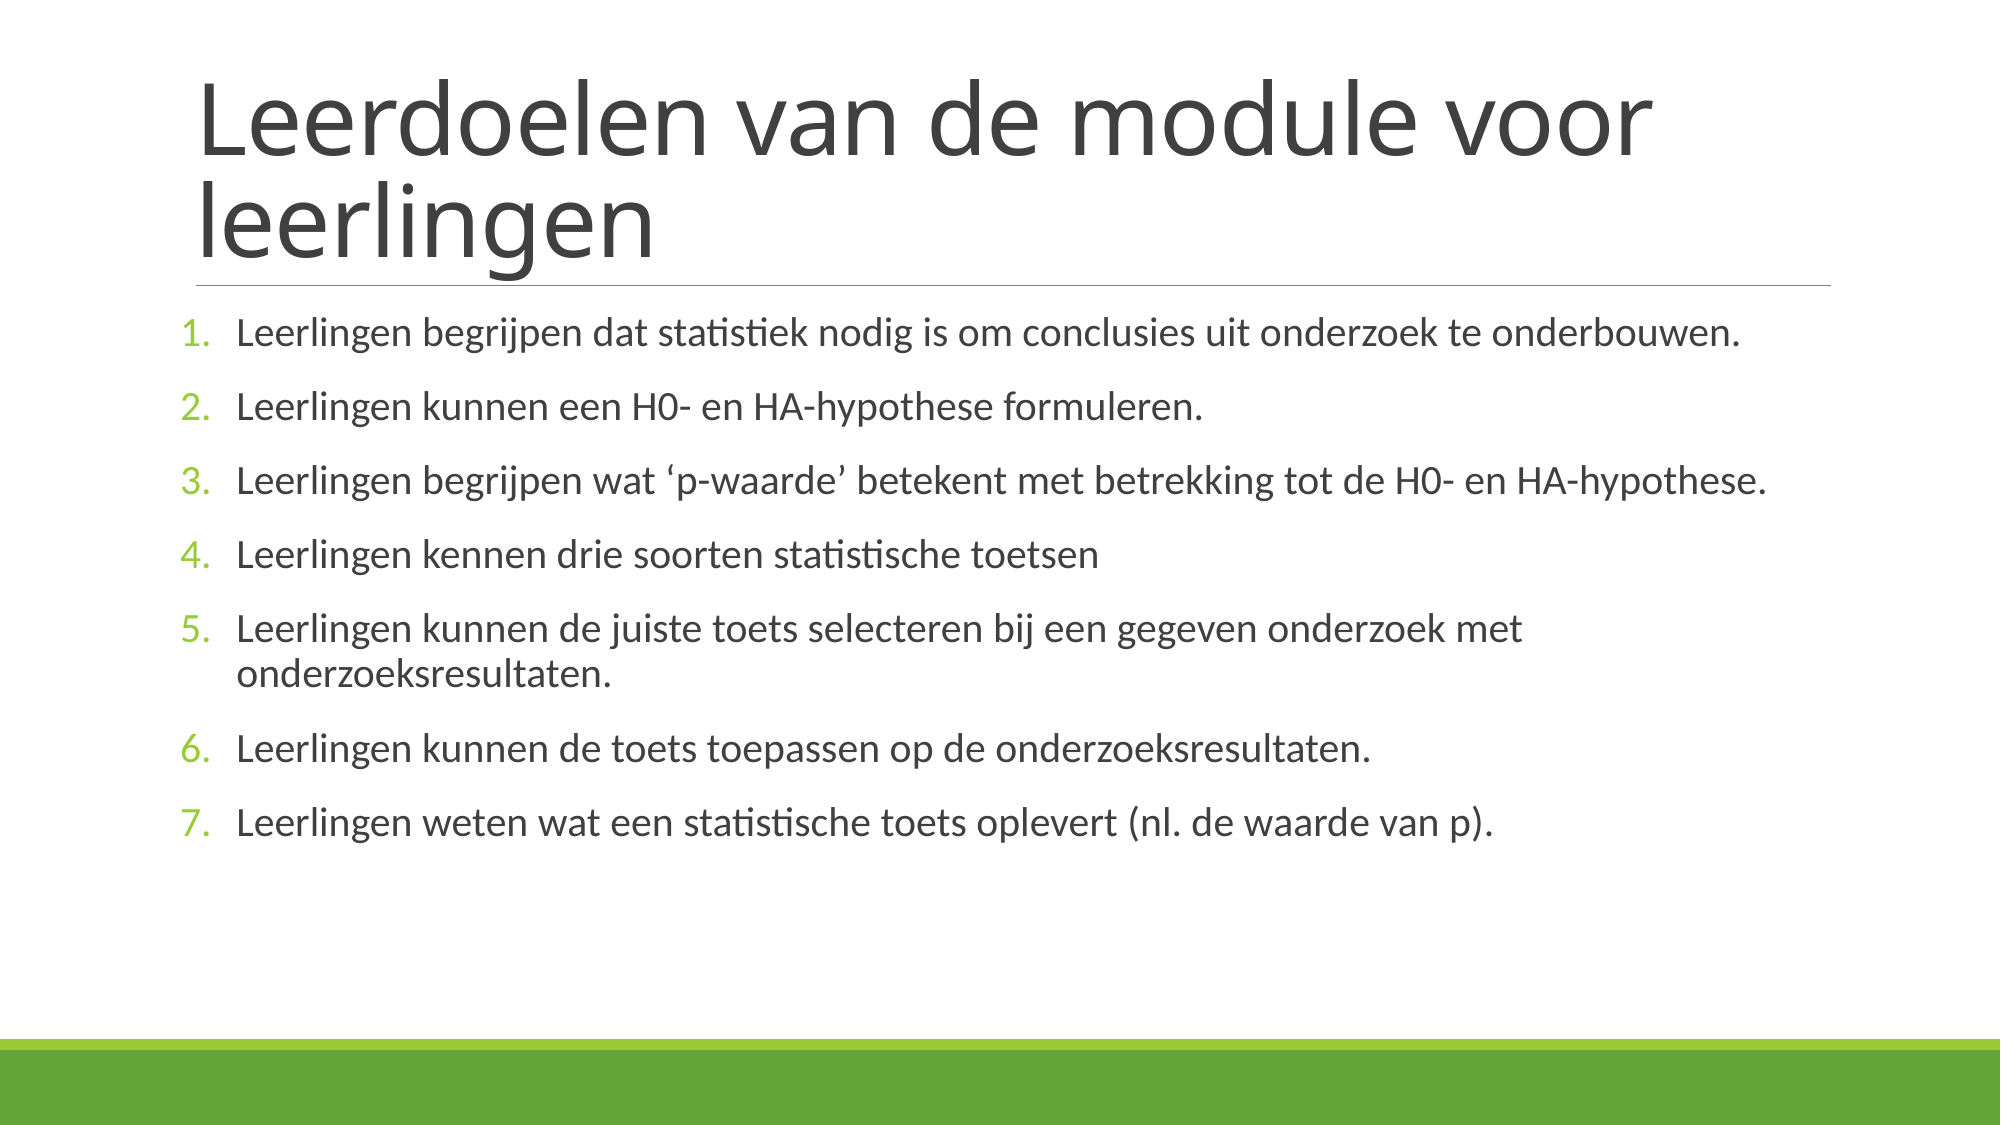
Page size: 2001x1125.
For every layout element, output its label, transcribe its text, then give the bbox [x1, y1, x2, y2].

title Leerdoelen van de module voor leerlingen [180, 47, 1830, 285]
list Leerlingen begrijpen dat statistiek nodig is om conclusies uit onderzoek te onderbouwen. Leerlingen kunnen een H0- en HA-hypothese formuleren. Leerlingen begrijpen wat ‘p-waarde’ betekent met betrekking tot de H0- en HA-hypothese. Leerlingen kennen drie soorten statistische toetsen Leerlingen kunnen de juiste toets selecteren bij een gegeven onderzoek met onderzoeksresultaten. Leerlingen kunnen de toets toepassen op de onderzoeksresultaten. Leerlingen weten wat een statistische toets oplevert (nl. de waarde van p). [180, 302, 1830, 963]
